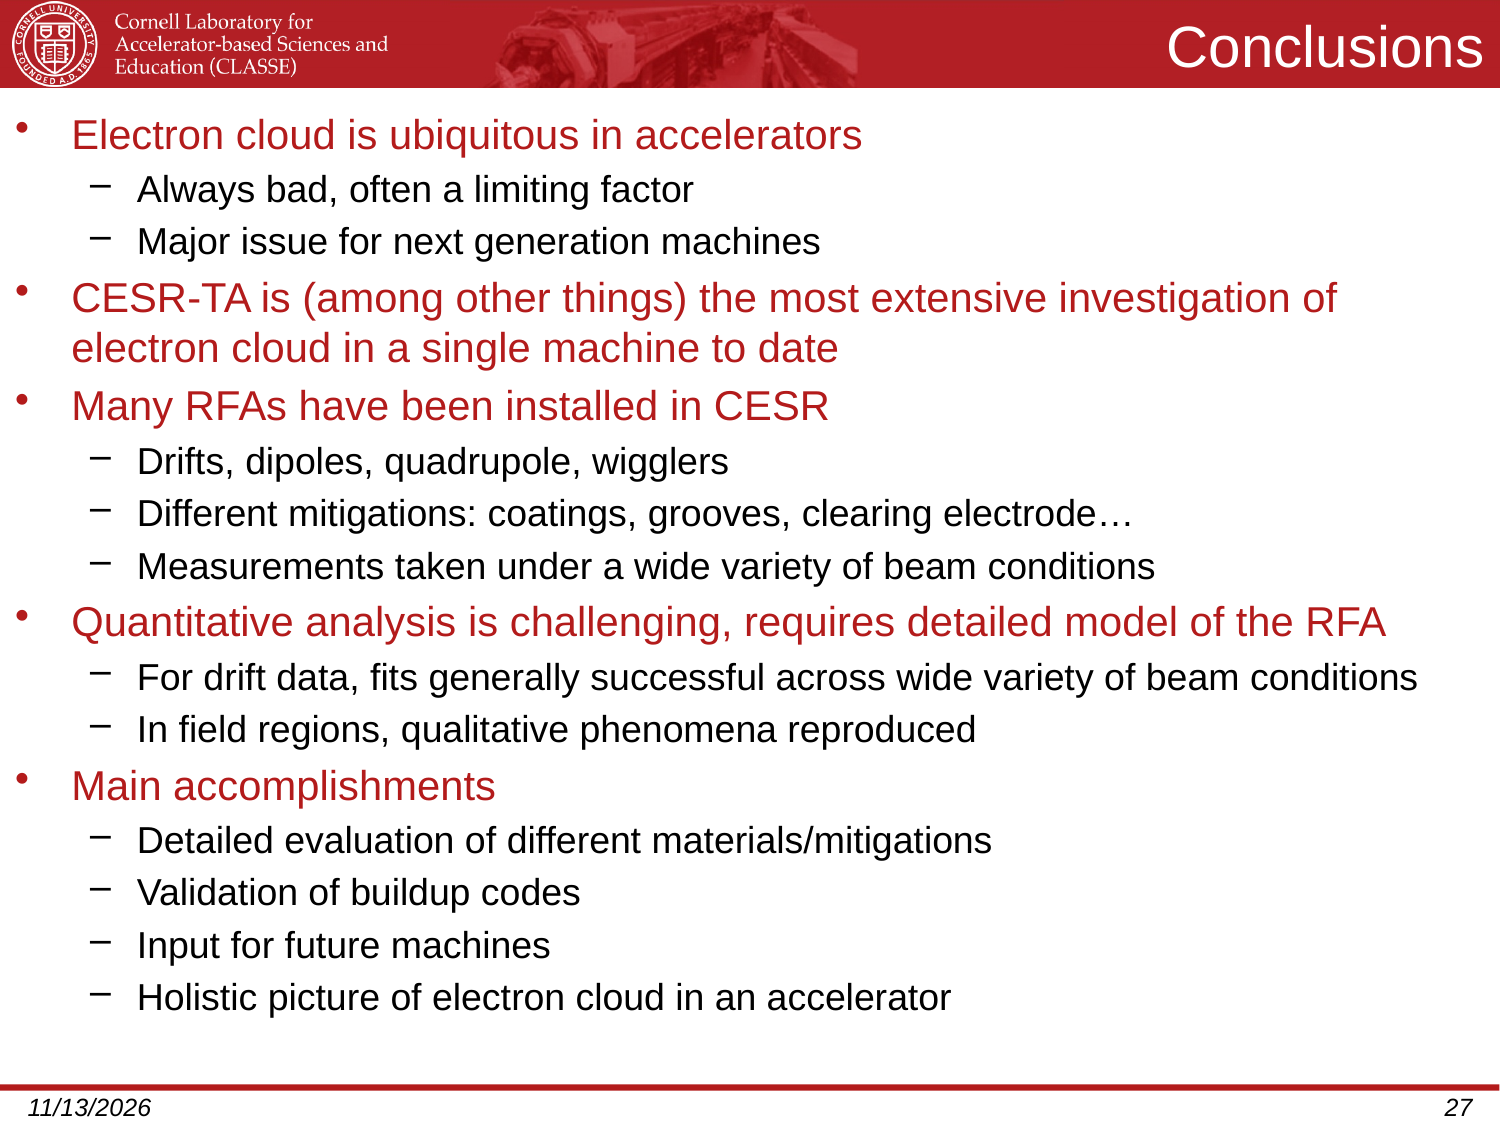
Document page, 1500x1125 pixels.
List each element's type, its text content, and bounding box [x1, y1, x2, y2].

title Conclusions [412, 0, 1500, 88]
slide_number 27 [1374, 1087, 1488, 1125]
list Electron cloud is ubiquitous in accelerators Always bad, often a limiting factor Major issue for next generation machines CESR-TA is (among other things) the most extensive investigation of electron cloud in a single machine to date Many RFAs have been installed in CESR Drifts, dipoles, quadrupole, wigglers Different mitigations: coatings, grooves, clearing electrode… Measurements taken under a wide variety of beam conditions Quantitative analysis is challenging, requires detailed model of the RFA For drift data, fits generally successful across wide variety of beam conditions In field regions, qualitative phenomena reproduced Main accomplishments Detailed evaluation of different materials/mitigations Validation of buildup codes Input for future machines Holistic picture of electron cloud in an accelerator [0, 99, 1500, 1076]
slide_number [12, 1087, 338, 1125]
picture [0, 0, 412, 88]
